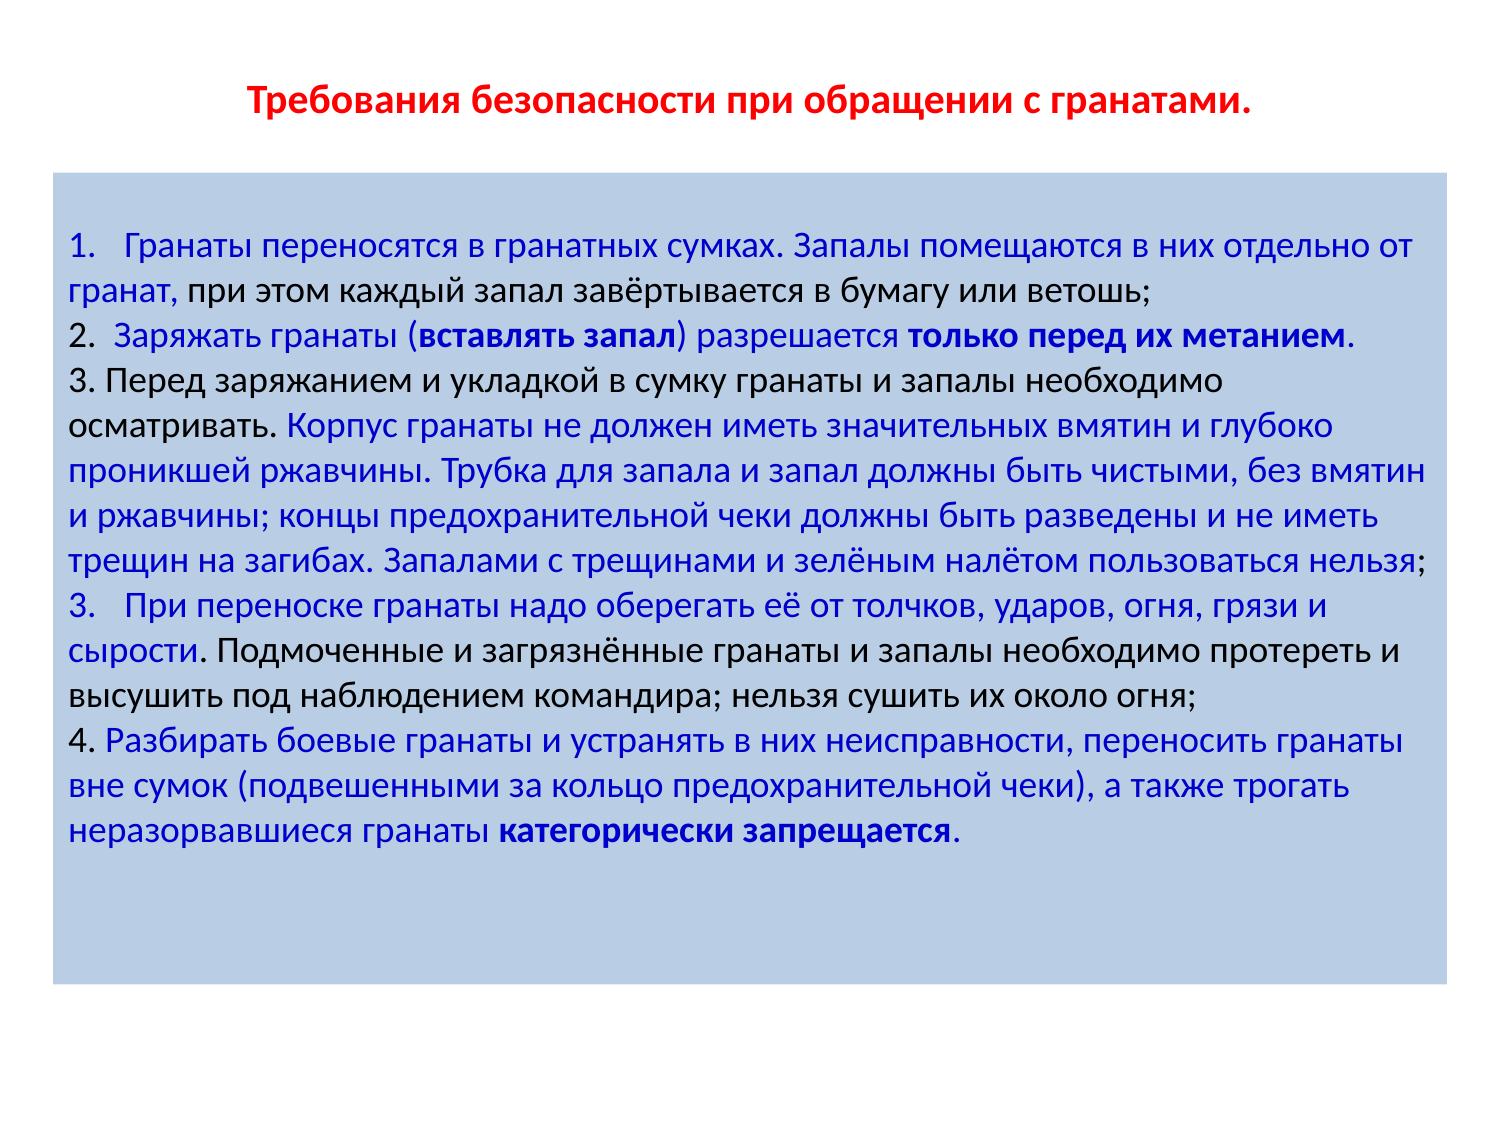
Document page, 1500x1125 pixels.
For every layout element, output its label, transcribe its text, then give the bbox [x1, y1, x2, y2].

list Гранаты переносятся в гранатных сумках. Запалы помещаются в них отдельно от гранат, при этом каждый запал завёртывается в бумагу или ветошь; 2. Заряжать гранаты (вставлять запал) разрешается только перед их метанием. 3. Перед заряжанием и укладкой в сумку гранаты и запалы необходимо осматривать. Корпус гранаты не должен иметь значительных вмятин и глубоко проникшей ржавчины. Трубка для запала и запал должны быть чистыми, без вмятин и ржавчины; концы предохранительной чеки должны быть разведены и не иметь трещин на загибах. Запалами с трещинами и зелёным налётом пользоваться нельзя; При переноске гранаты надо оберегать её от толчков, ударов, огня, грязи и сырости. Подмоченные и загрязнённые гранаты и запалы необходимо протереть и высушить под наблюдением командира; нельзя сушить их около огня; 4. Разбирать боевые гранаты и устранять в них неисправности, переносить гранаты вне сумок (подвешенными за кольцо предохранительной чеки), а также трогать неразорвавшиеся гранаты категорически запрещается. [53, 172, 1447, 985]
title Требования безопасности при обращении с гранатами. [75, 45, 1425, 149]
